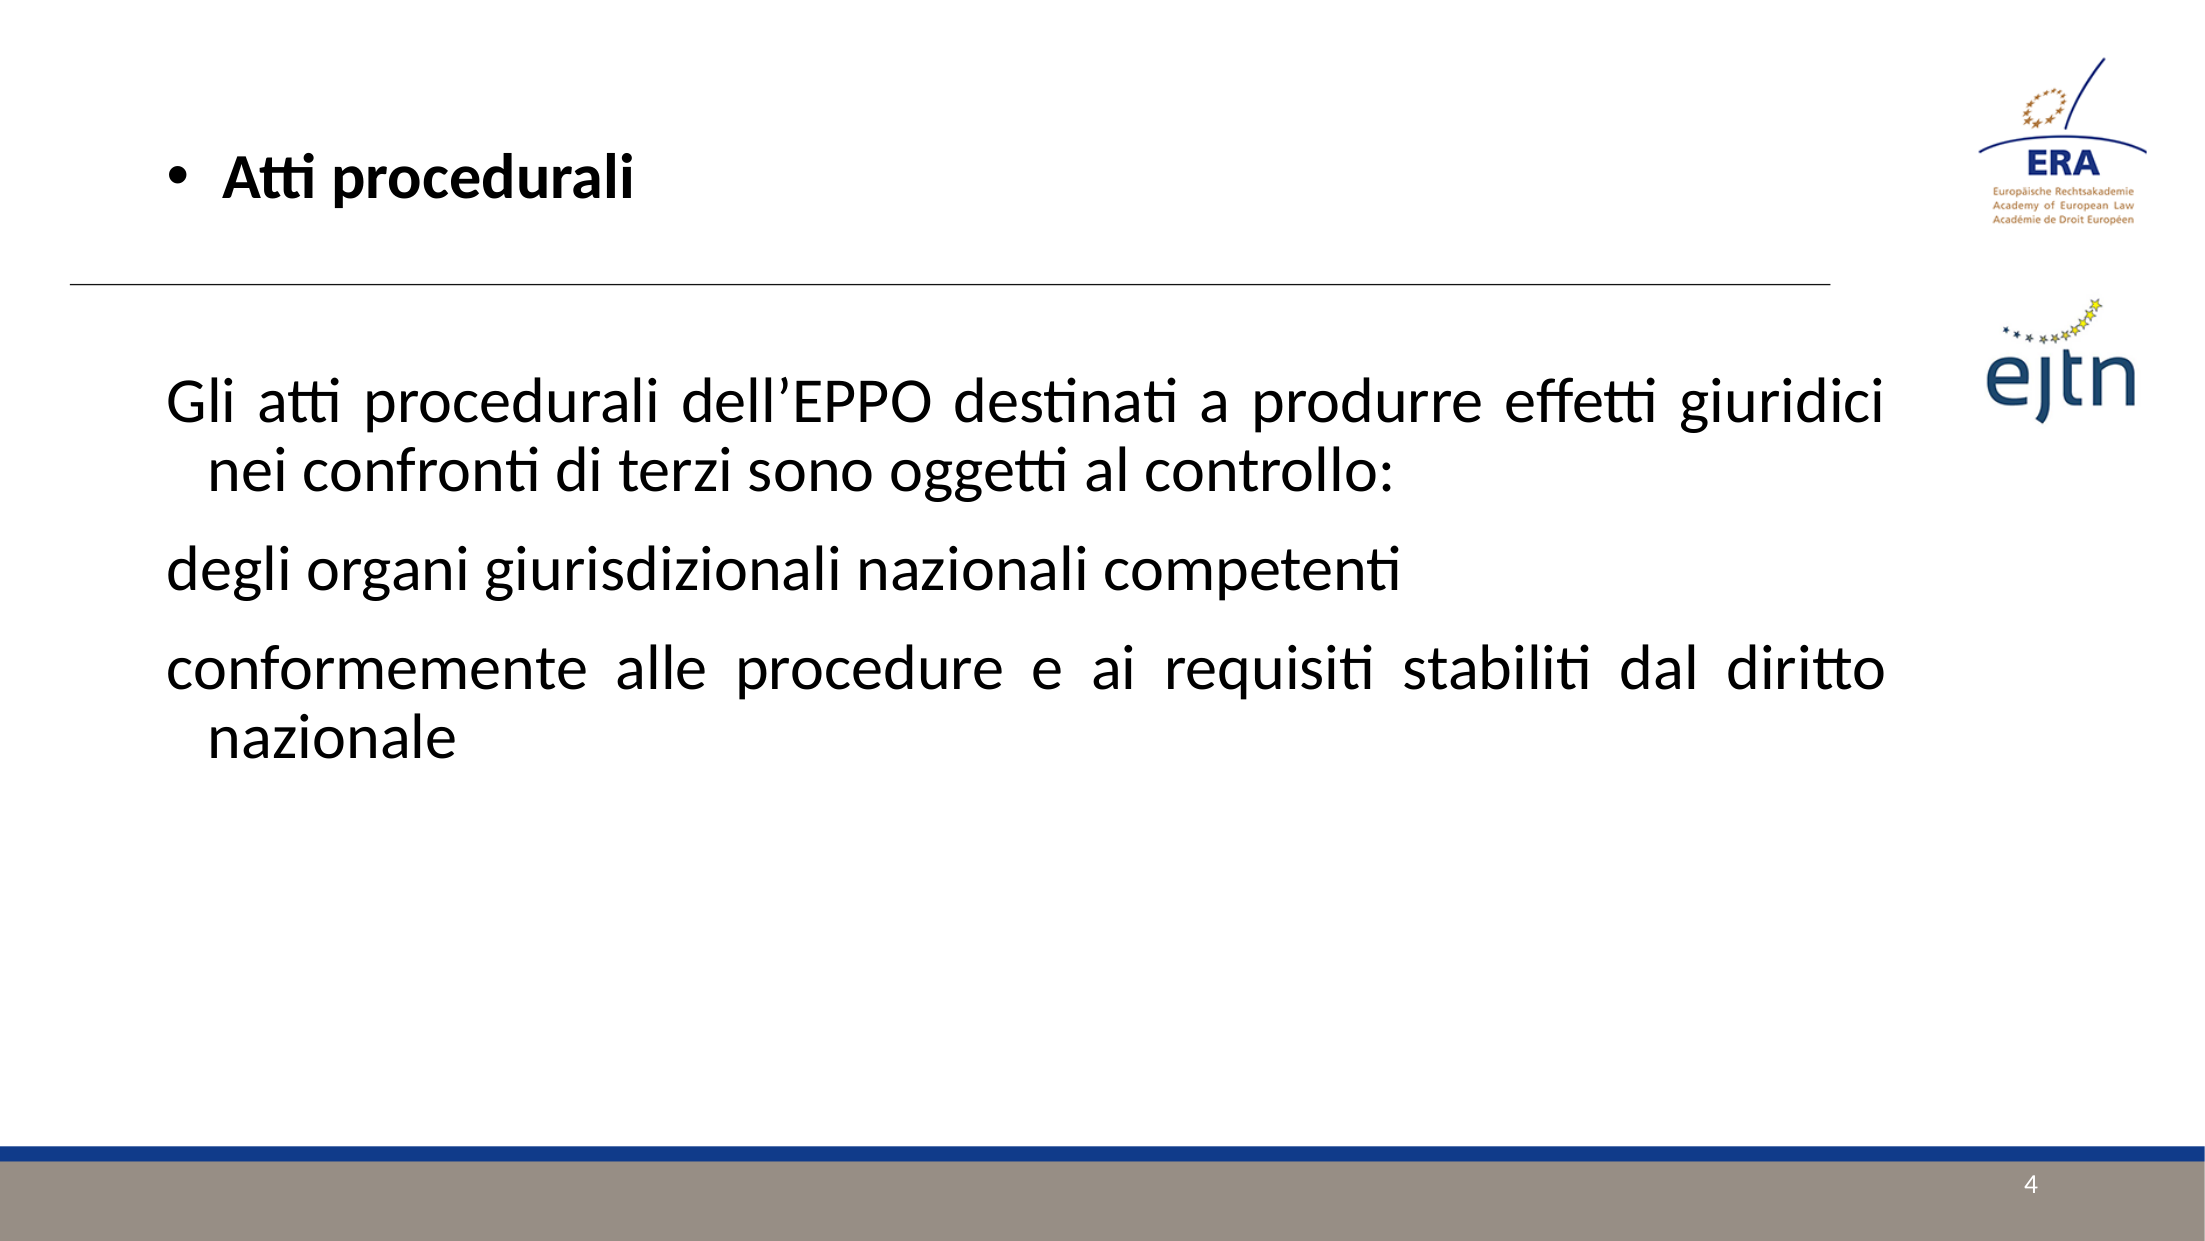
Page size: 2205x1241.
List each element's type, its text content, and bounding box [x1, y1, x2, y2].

picture [0, 0, 2205, 1241]
slide_number 4 [1557, 1149, 2054, 1216]
title Atti procedurali [151, 57, 1903, 298]
list Gli atti procedurali dell’EPPO destinati a produrre effetti giuridici nei confronti di terzi sono oggetti al controllo: degli organi giurisdizionali nazionali competenti conformemente alle procedure e ai requisiti stabiliti dal diritto nazionale [151, 359, 1903, 1146]
